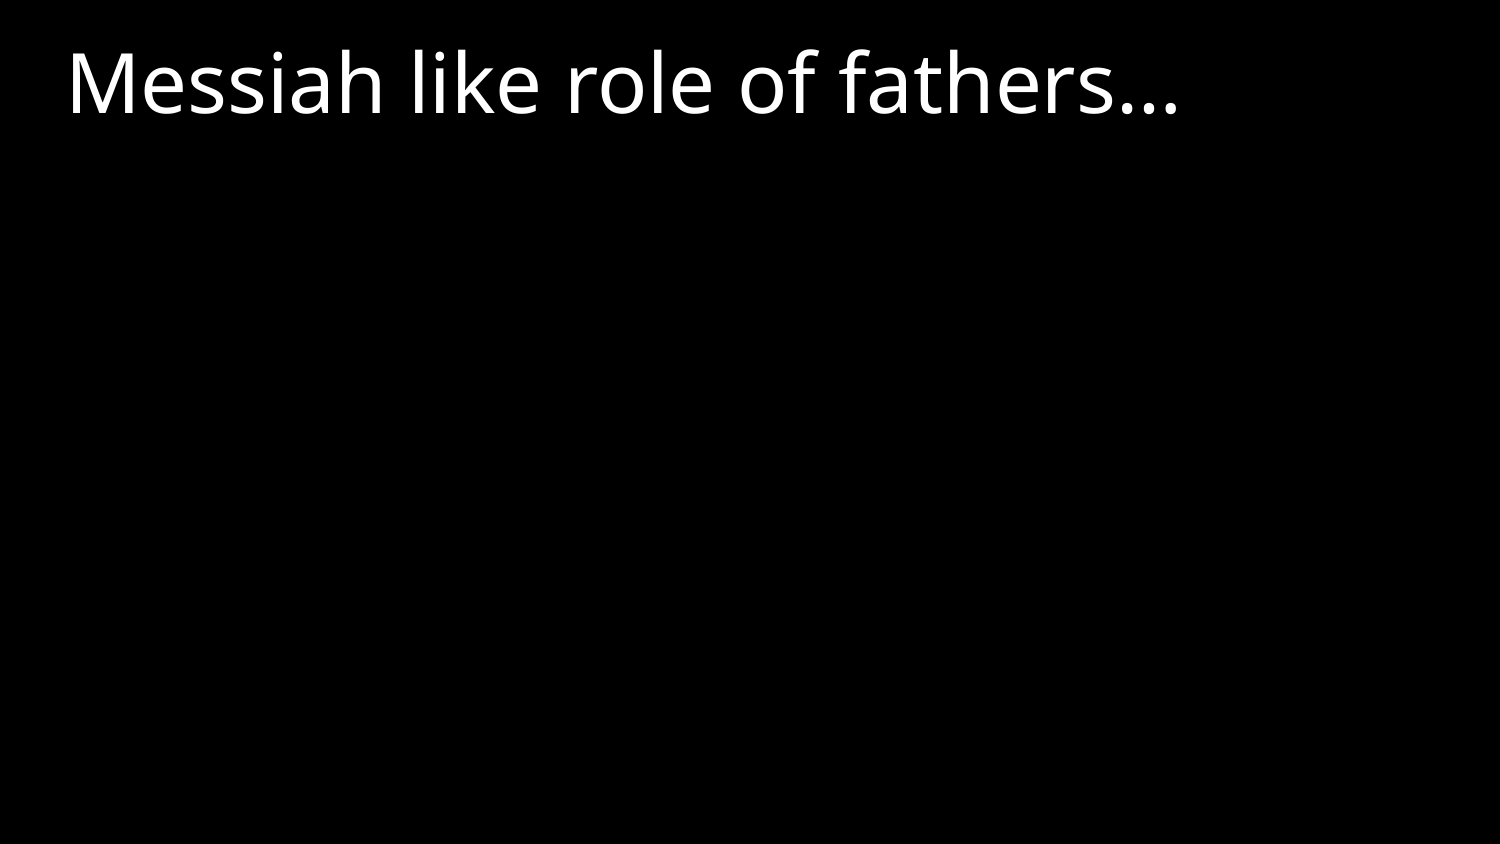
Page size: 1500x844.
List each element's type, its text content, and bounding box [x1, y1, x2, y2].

subtitle Messiah like role of fathers… [50, 34, 1450, 797]
